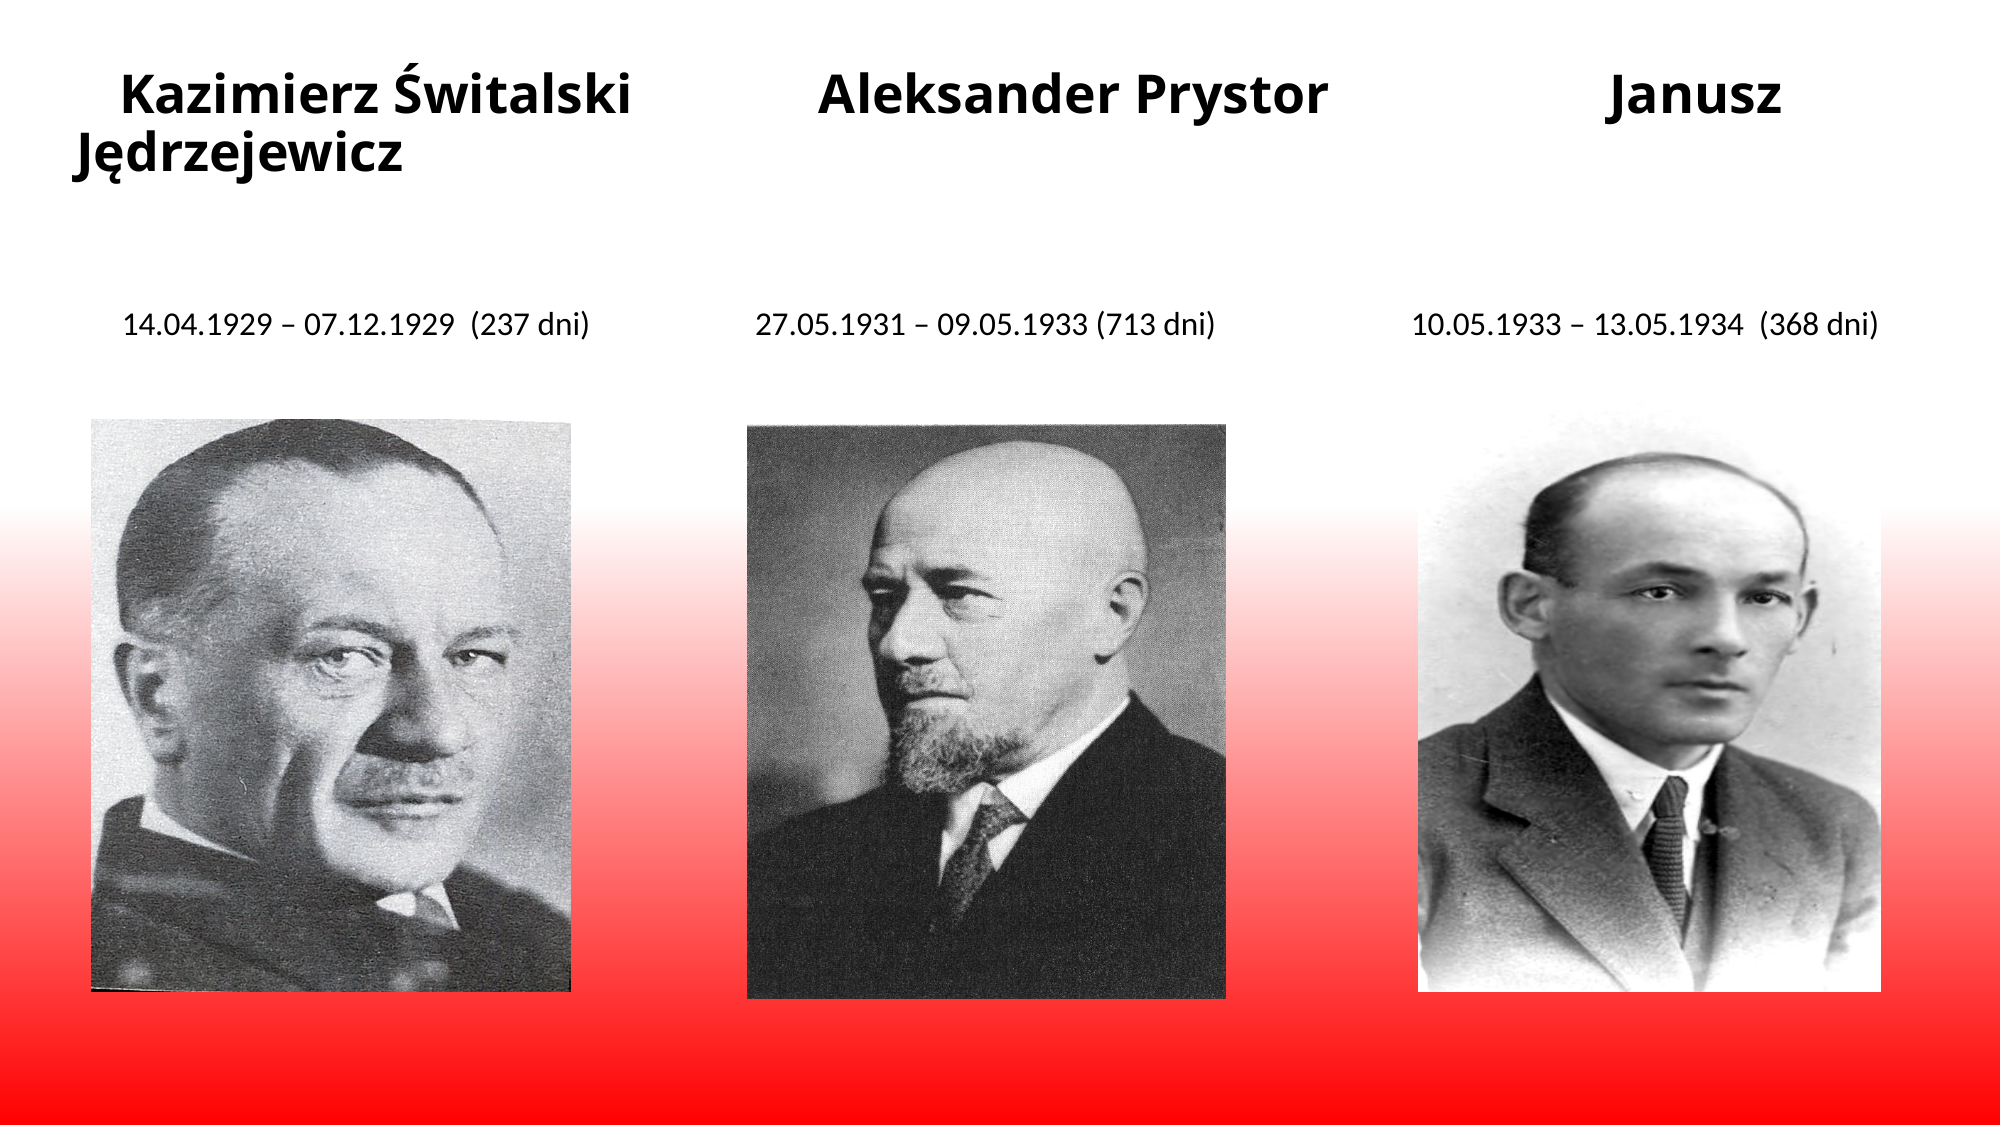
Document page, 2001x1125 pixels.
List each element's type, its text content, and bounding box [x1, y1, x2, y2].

picture [91, 419, 571, 992]
list 14.04.1929 – 07.12.1929 (237 dni) 27.05.1931 – 09.05.1933 (713 dni) 10.05.1933 – 13.05.1934 (368 dni) [91, 299, 1911, 1014]
picture [747, 424, 1226, 999]
title Kazimierz Świtalski Aleksander Prystor Janusz Jędrzejewicz [61, 59, 1895, 191]
picture [1418, 401, 1881, 992]
